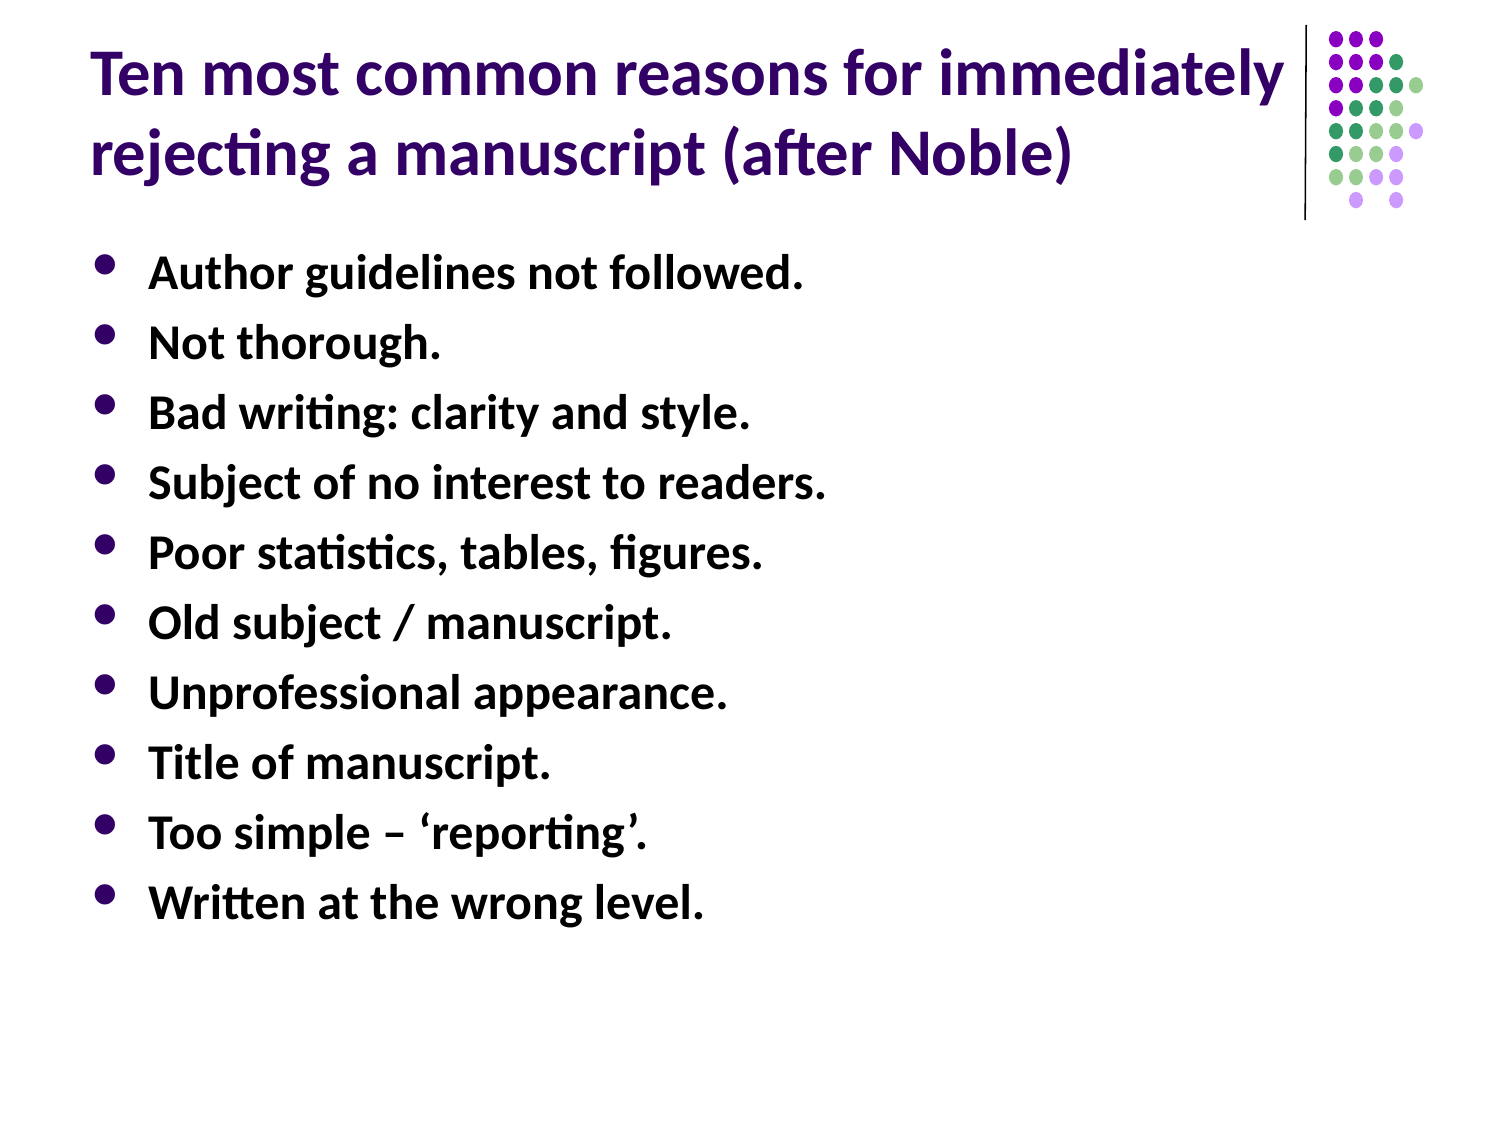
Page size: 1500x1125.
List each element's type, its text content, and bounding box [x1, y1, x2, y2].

list Author guidelines not followed. Not thorough. Bad writing: clarity and style. Subject of no interest to readers. Poor statistics, tables, figures. Old subject / manuscript. Unprofessional appearance. Title of manuscript. Too simple – ‘reporting’. Written at the wrong level. [76, 231, 1427, 1018]
title Ten most common reasons for immediately rejecting a manuscript (after Noble) [75, 20, 1313, 197]
